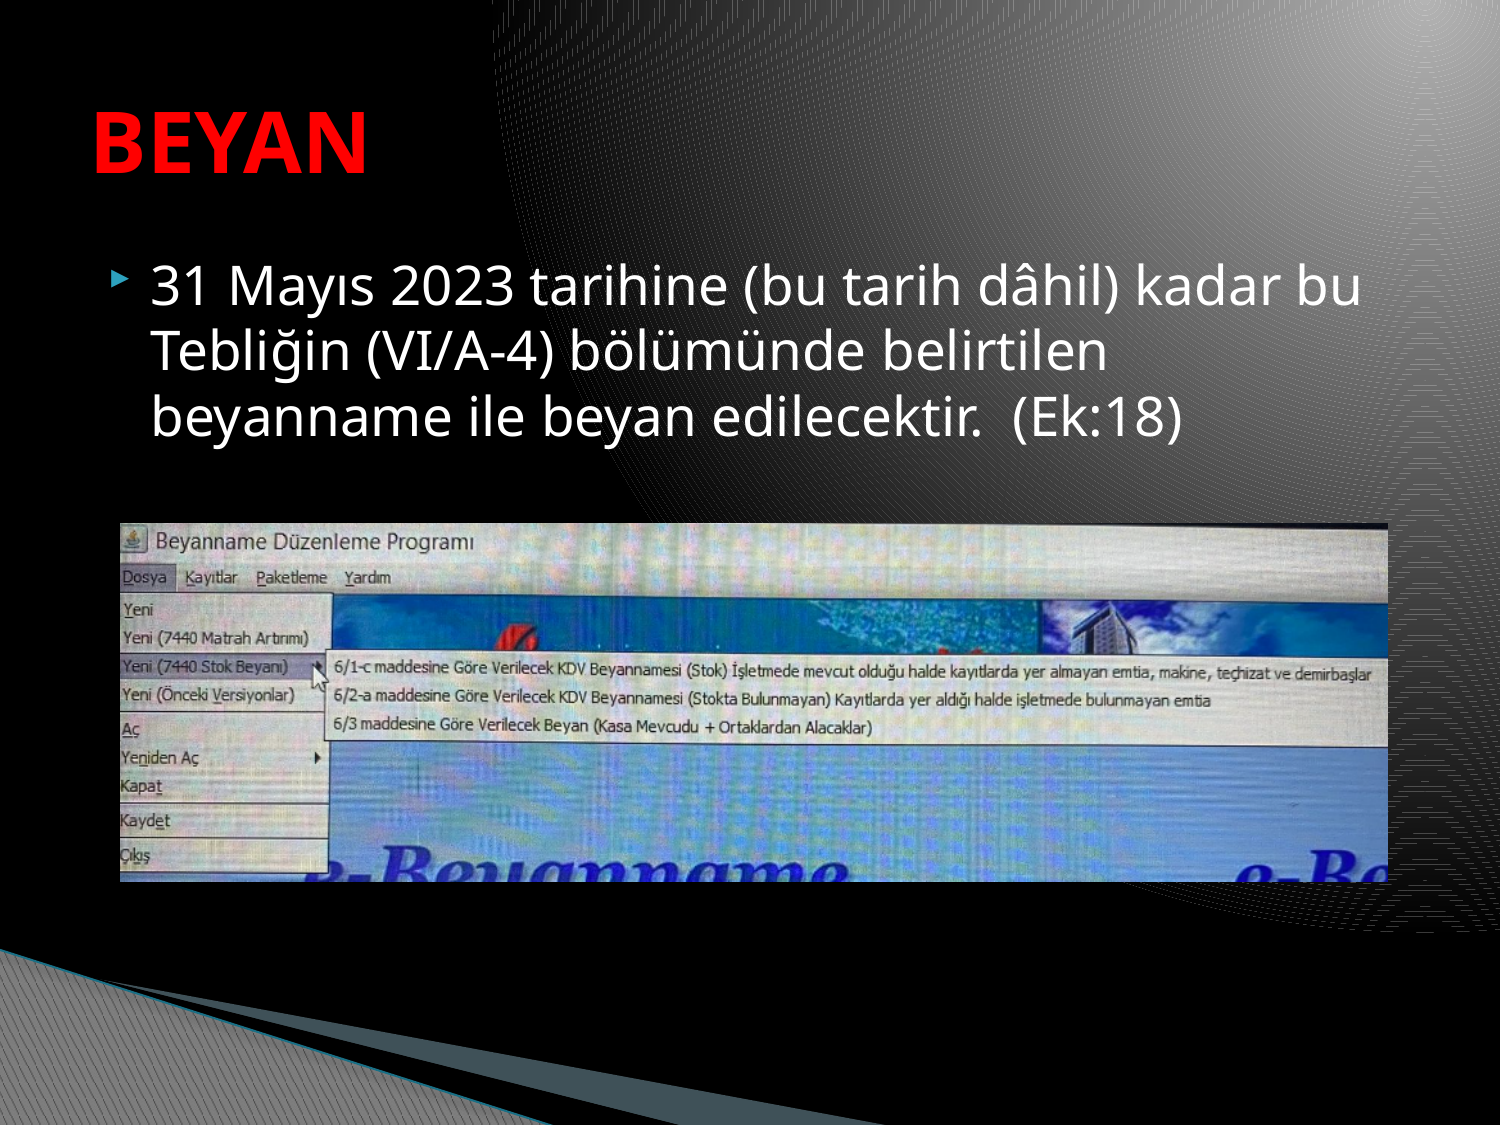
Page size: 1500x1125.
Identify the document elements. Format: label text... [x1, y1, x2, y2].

picture [0, 952, 543, 1125]
list 31 Mayıs 2023 tarihine (bu tarih dâhil) kadar bu Tebliğin (VI/A-4) bölümünde belirtilen beyanname ile beyan edilecektir. (Ek:18) [75, 243, 1425, 457]
title BEYAN [75, 45, 1425, 233]
picture [120, 522, 1389, 883]
